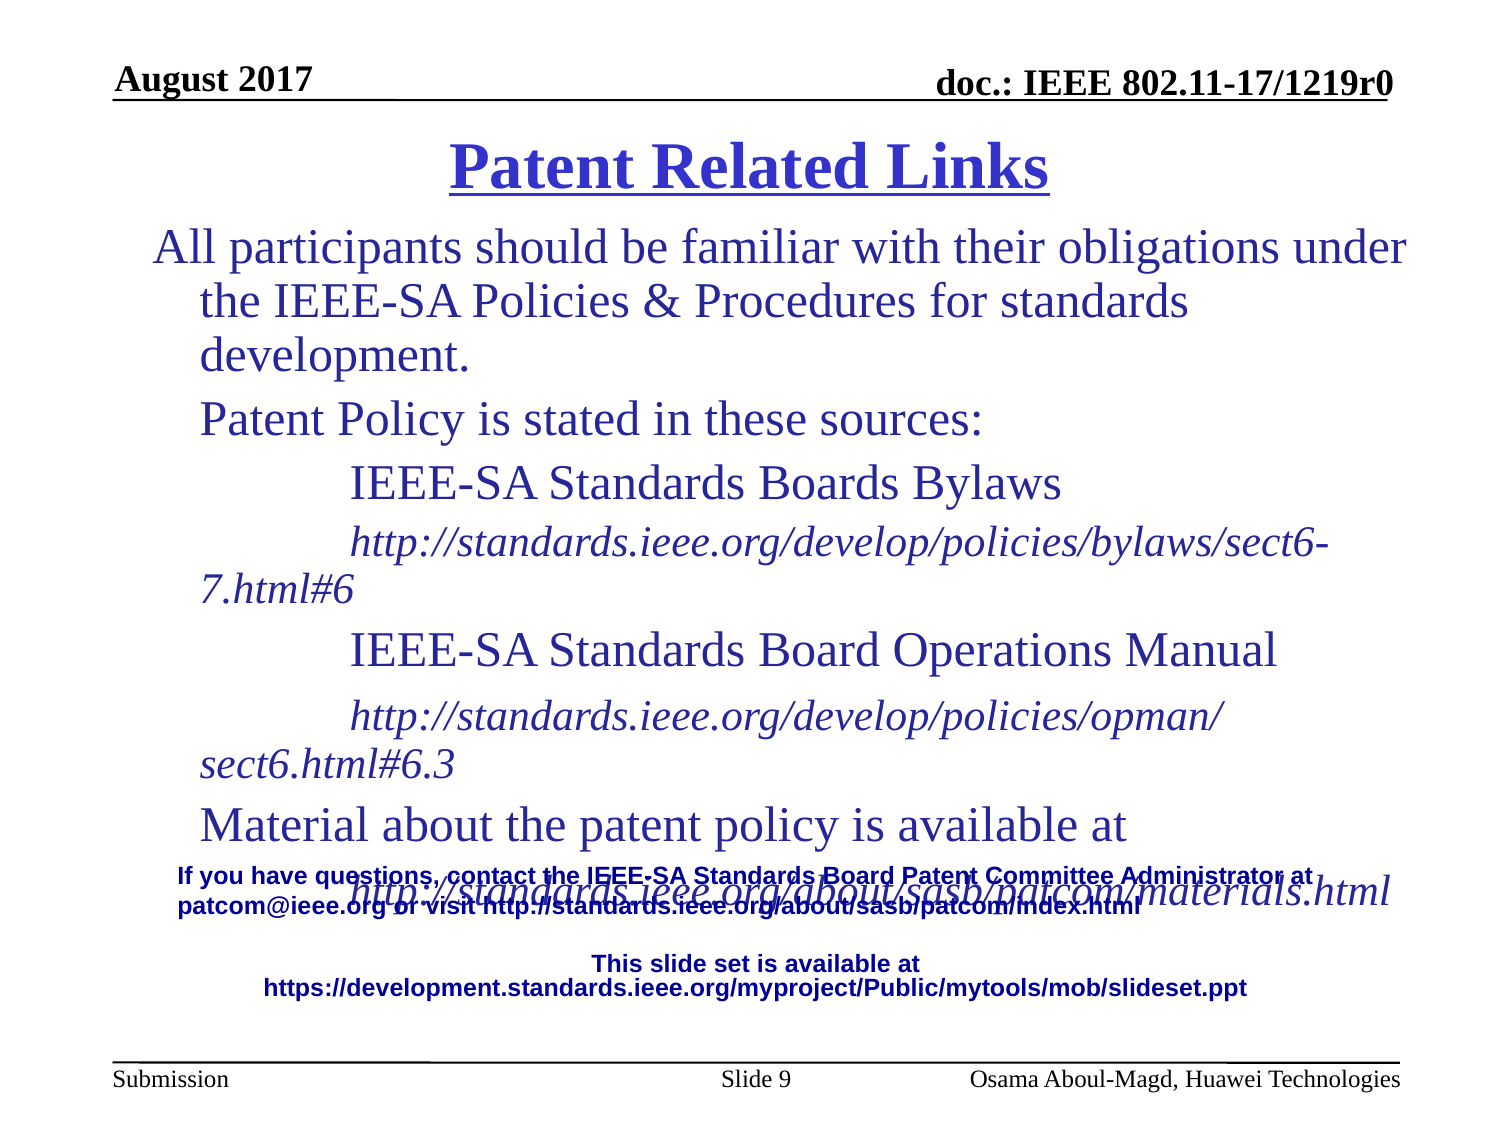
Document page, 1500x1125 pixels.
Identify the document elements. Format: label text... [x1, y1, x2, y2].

text_box If you have questions, contact the IEEE-SA Standards Board Patent Committee Administrator at patcom@ieee.org or visit http://standards.ieee.org/about/sasb/patcom/index.html This slide set is available at https://development.standards.ieee.org/myproject/Public/mytools/mob/slideset.ppt [162, 851, 1350, 1009]
slide_number Slide 9 [712, 1061, 800, 1123]
list All participants should be familiar with their obligations under the IEEE-SA Policies & Procedures for standards development. Patent Policy is stated in these sources: IEEE-SA Standards Boards Bylaws http://standards.ieee.org/develop/policies/bylaws/sect6-7.html#6 IEEE-SA Standards Board Operations Manual http://standards.ieee.org/develop/policies/opman/sect6.html#6.3 Material about the patent policy is available at http://standards.ieee.org/about/sasb/patcom/materials.html [62, 212, 1438, 888]
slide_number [114, 54, 423, 100]
title Patent Related Links [112, 74, 1388, 212]
footer Osama Aboul-Magd, Huawei Technologies [878, 1061, 1402, 1093]
